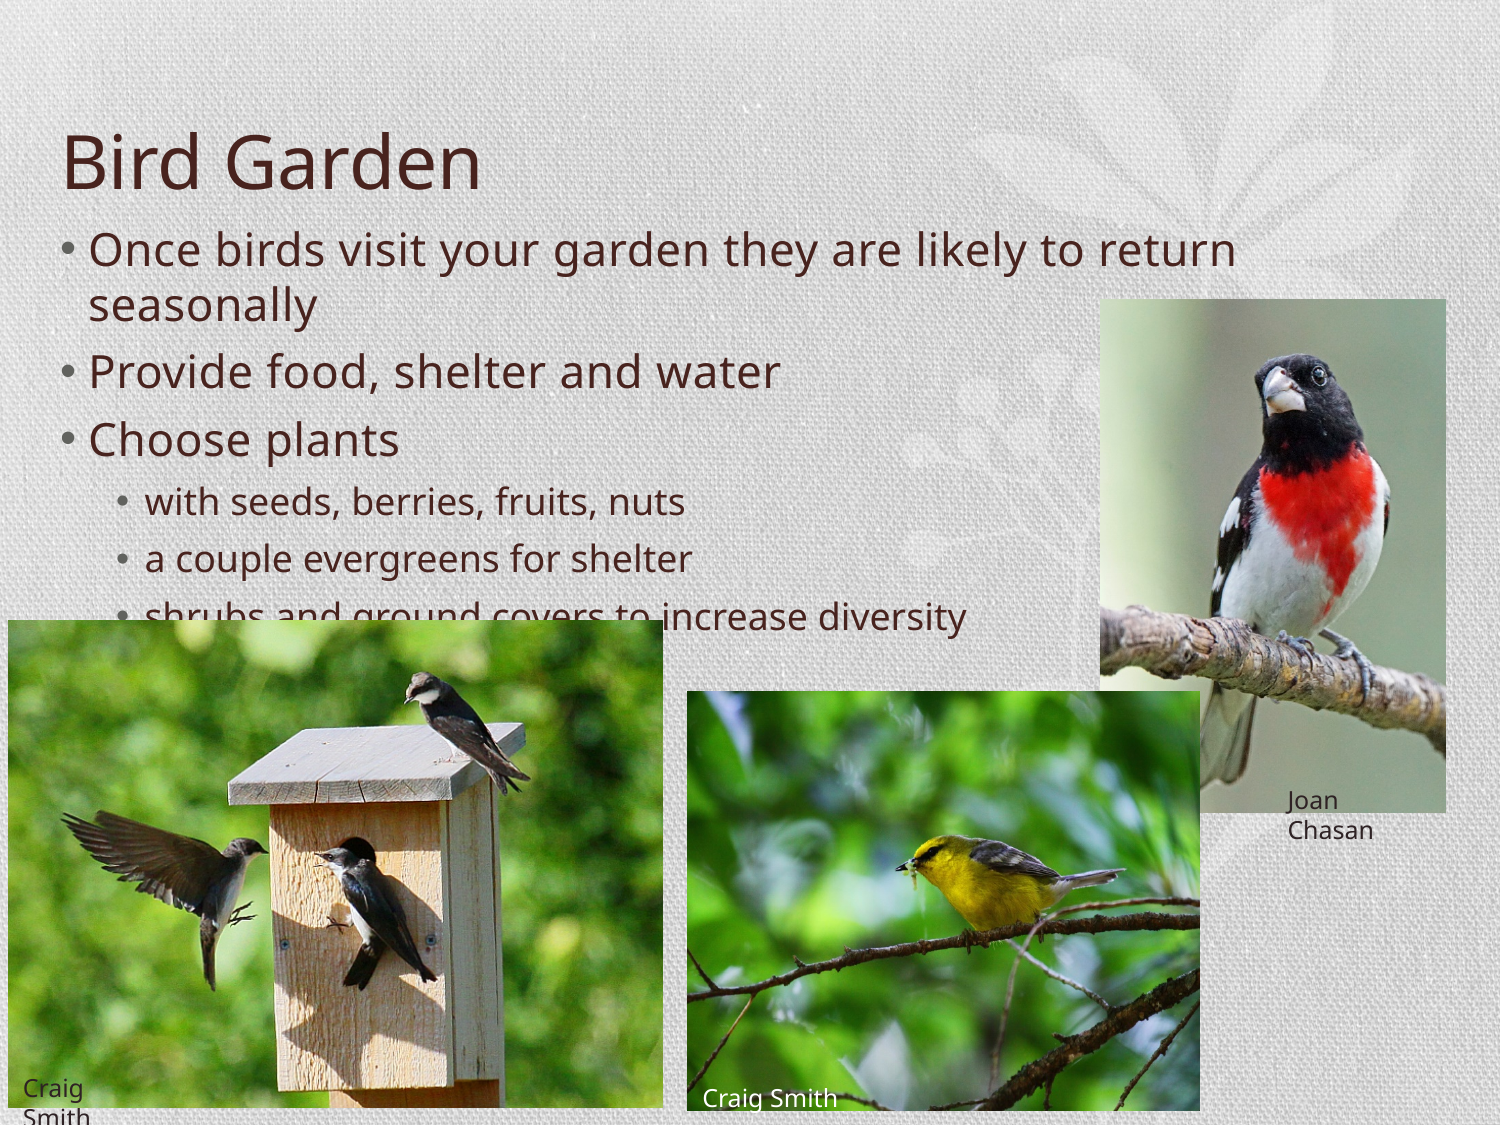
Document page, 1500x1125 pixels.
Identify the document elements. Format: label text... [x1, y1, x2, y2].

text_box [1099, 299, 1446, 824]
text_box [7, 620, 663, 1111]
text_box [687, 691, 1201, 1125]
list Once birds visit your garden they are likely to return seasonally Provide food, shelter and water Choose plants with seeds, berries, fruits, nuts a couple evergreens for shelter shrubs and ground covers to increase diversity [45, 213, 1455, 1023]
title Bird Garden [45, 37, 1455, 213]
